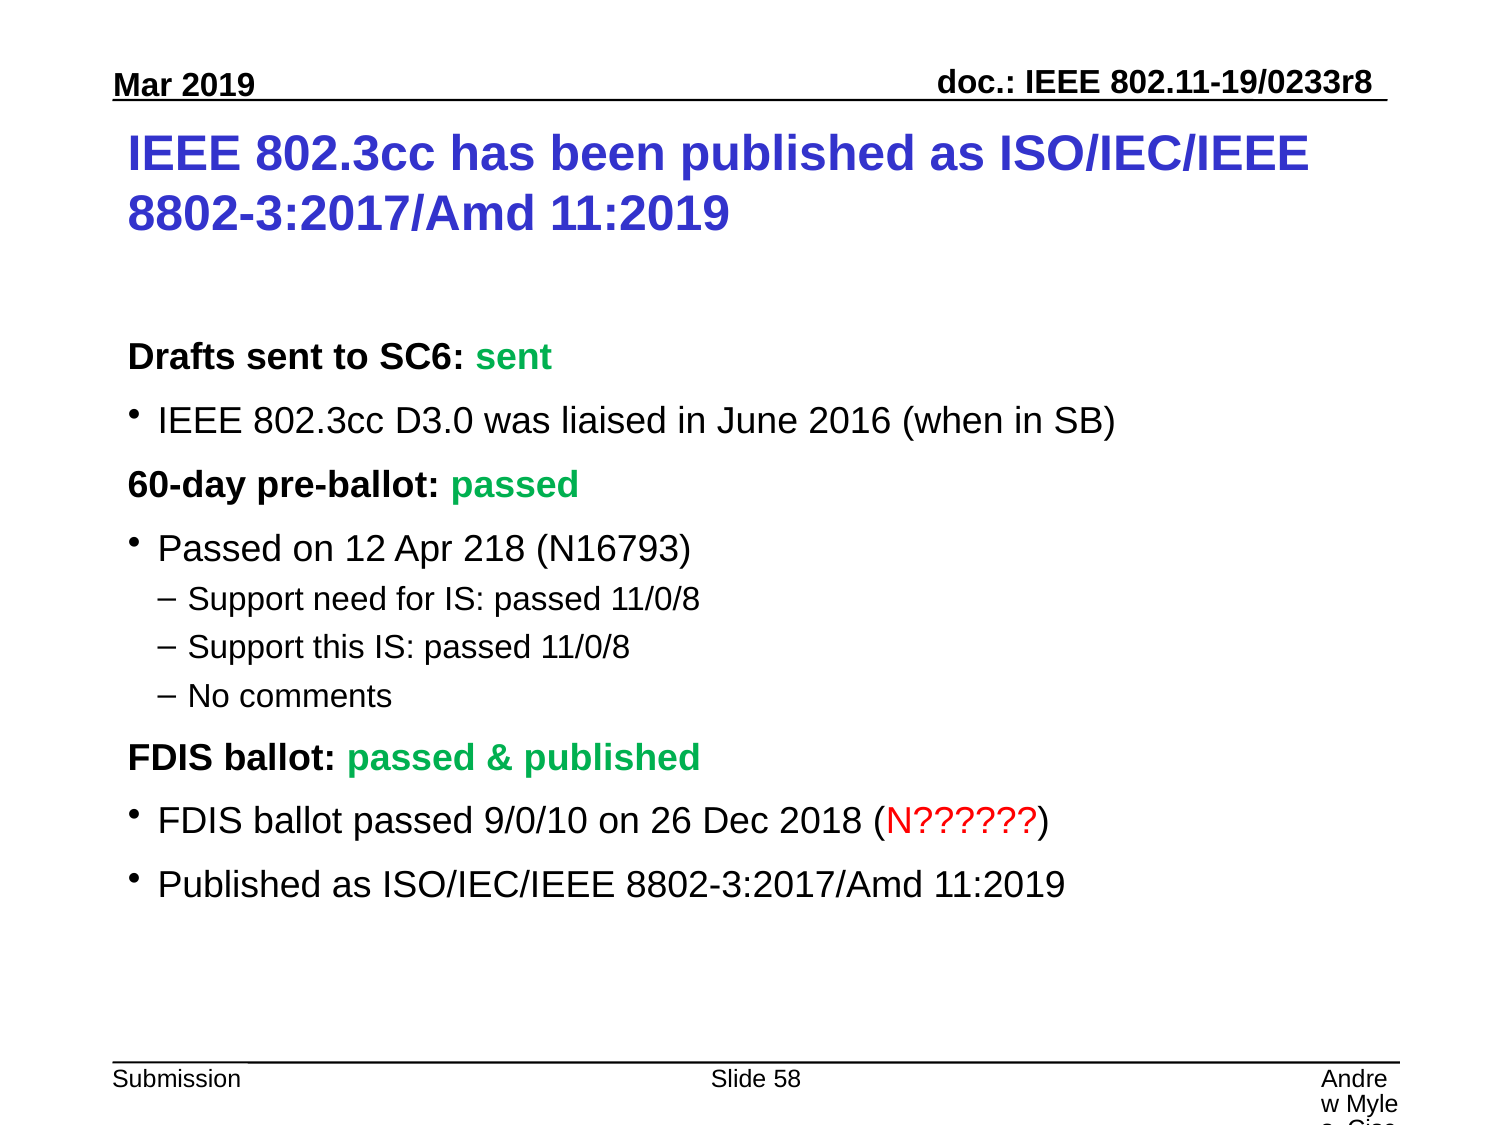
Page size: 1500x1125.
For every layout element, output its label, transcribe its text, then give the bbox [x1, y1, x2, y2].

title IEEE 802.3cc has been published as ISO/IEC/IEEE 8802-3:2017/Amd 11:2019 [112, 112, 1388, 288]
footer Andrew Myles, Cisco [1320, 1061, 1402, 1093]
list Drafts sent to SC6: sent IEEE 802.3cc D3.0 was liaised in June 2016 (when in SB) 60-day pre-ballot: passed Passed on 12 Apr 218 (N16793) Support need for IS: passed 11/0/8 Support this IS: passed 11/0/8 No comments FDIS ballot: passed & published FDIS ballot passed 9/0/10 on 26 Dec 2018 (N??????) Published as ISO/IEC/IEEE 8802-3:2017/Amd 11:2019 [112, 324, 1388, 1000]
slide_number Slide 58 [709, 1061, 803, 1093]
